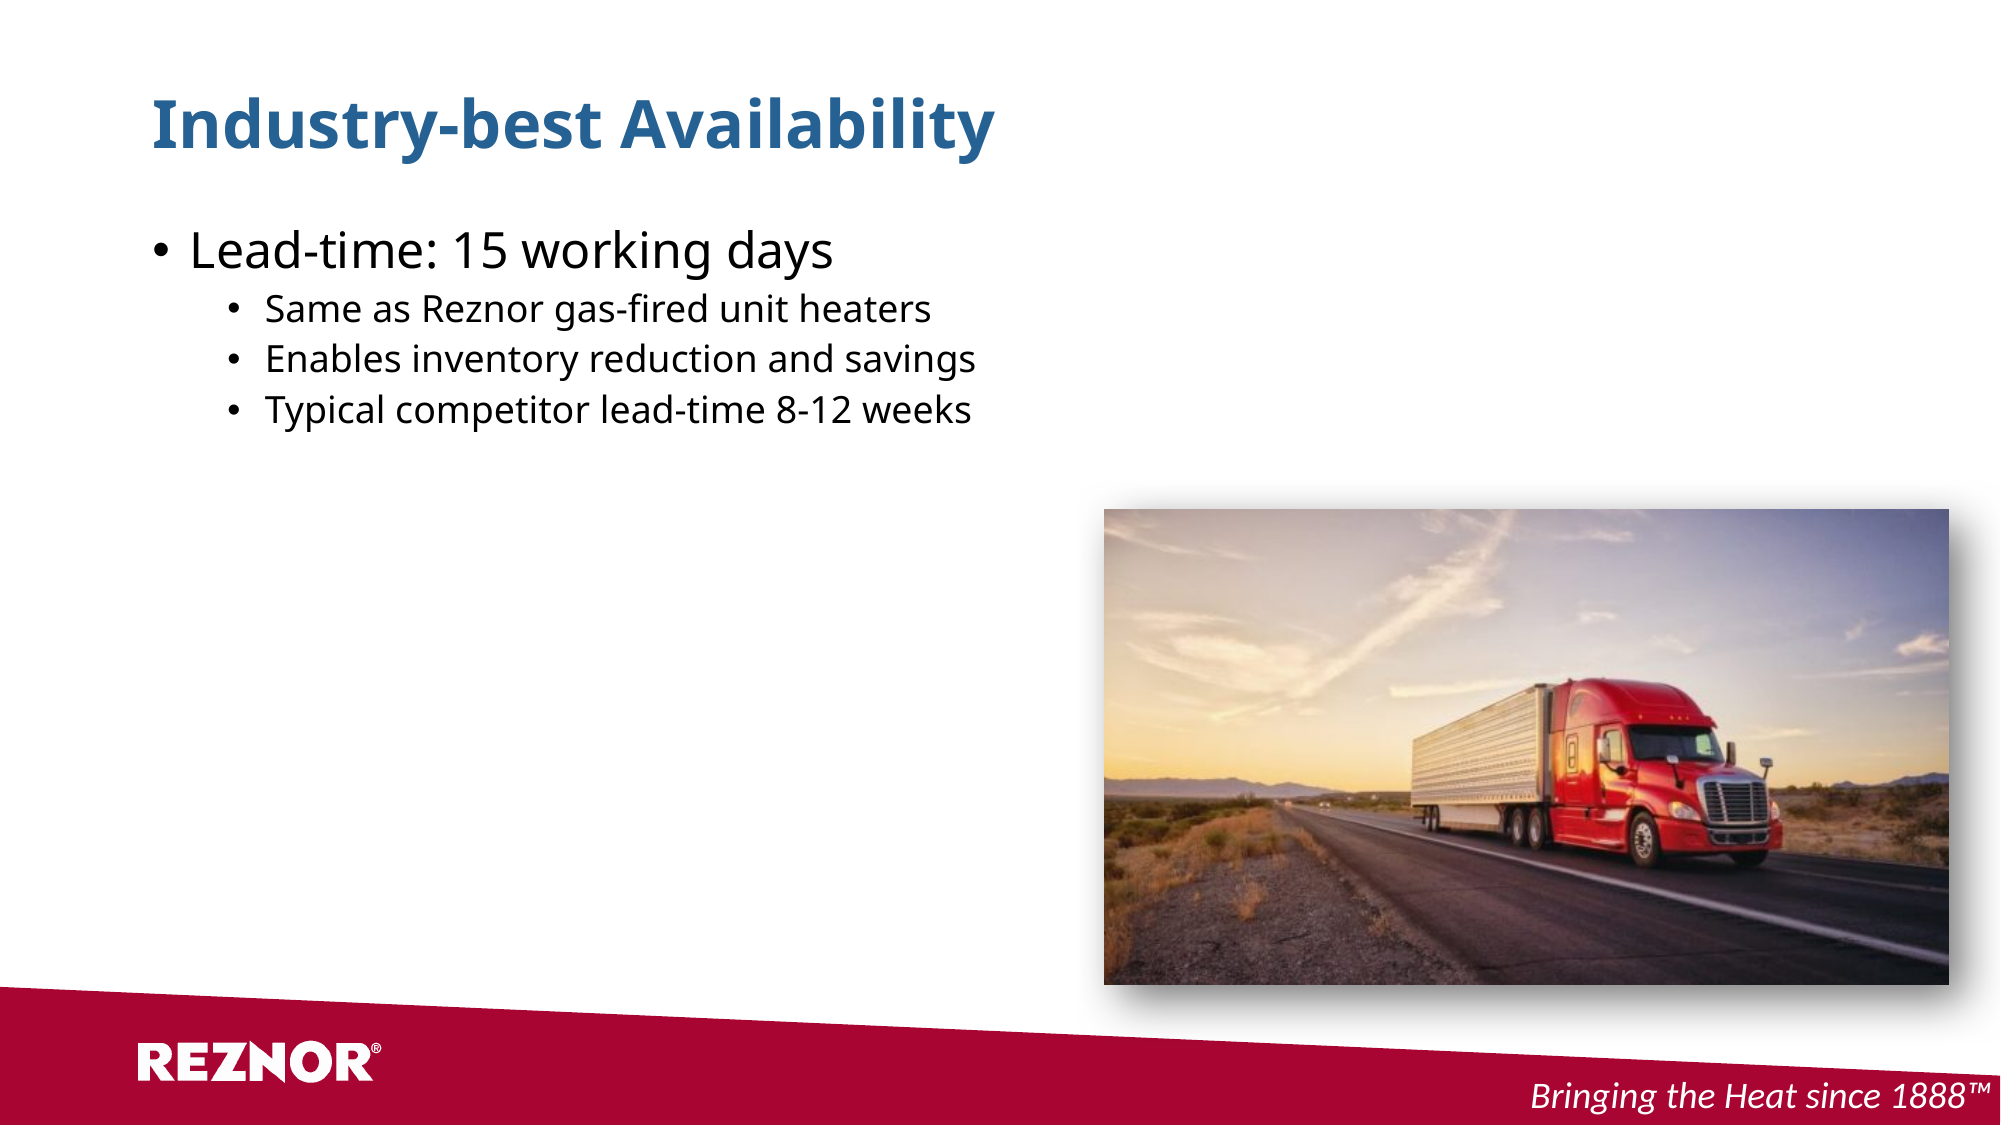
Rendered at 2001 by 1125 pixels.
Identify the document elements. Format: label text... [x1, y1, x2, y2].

list Lead-time: 15 working days Same as Reznor gas-fired unit heaters Enables inventory reduction and savings Typical competitor lead-time 8-12 weeks [137, 217, 1863, 943]
title Industry-best Availability [137, 59, 1616, 195]
picture [1104, 509, 1949, 985]
picture [137, 1039, 383, 1085]
